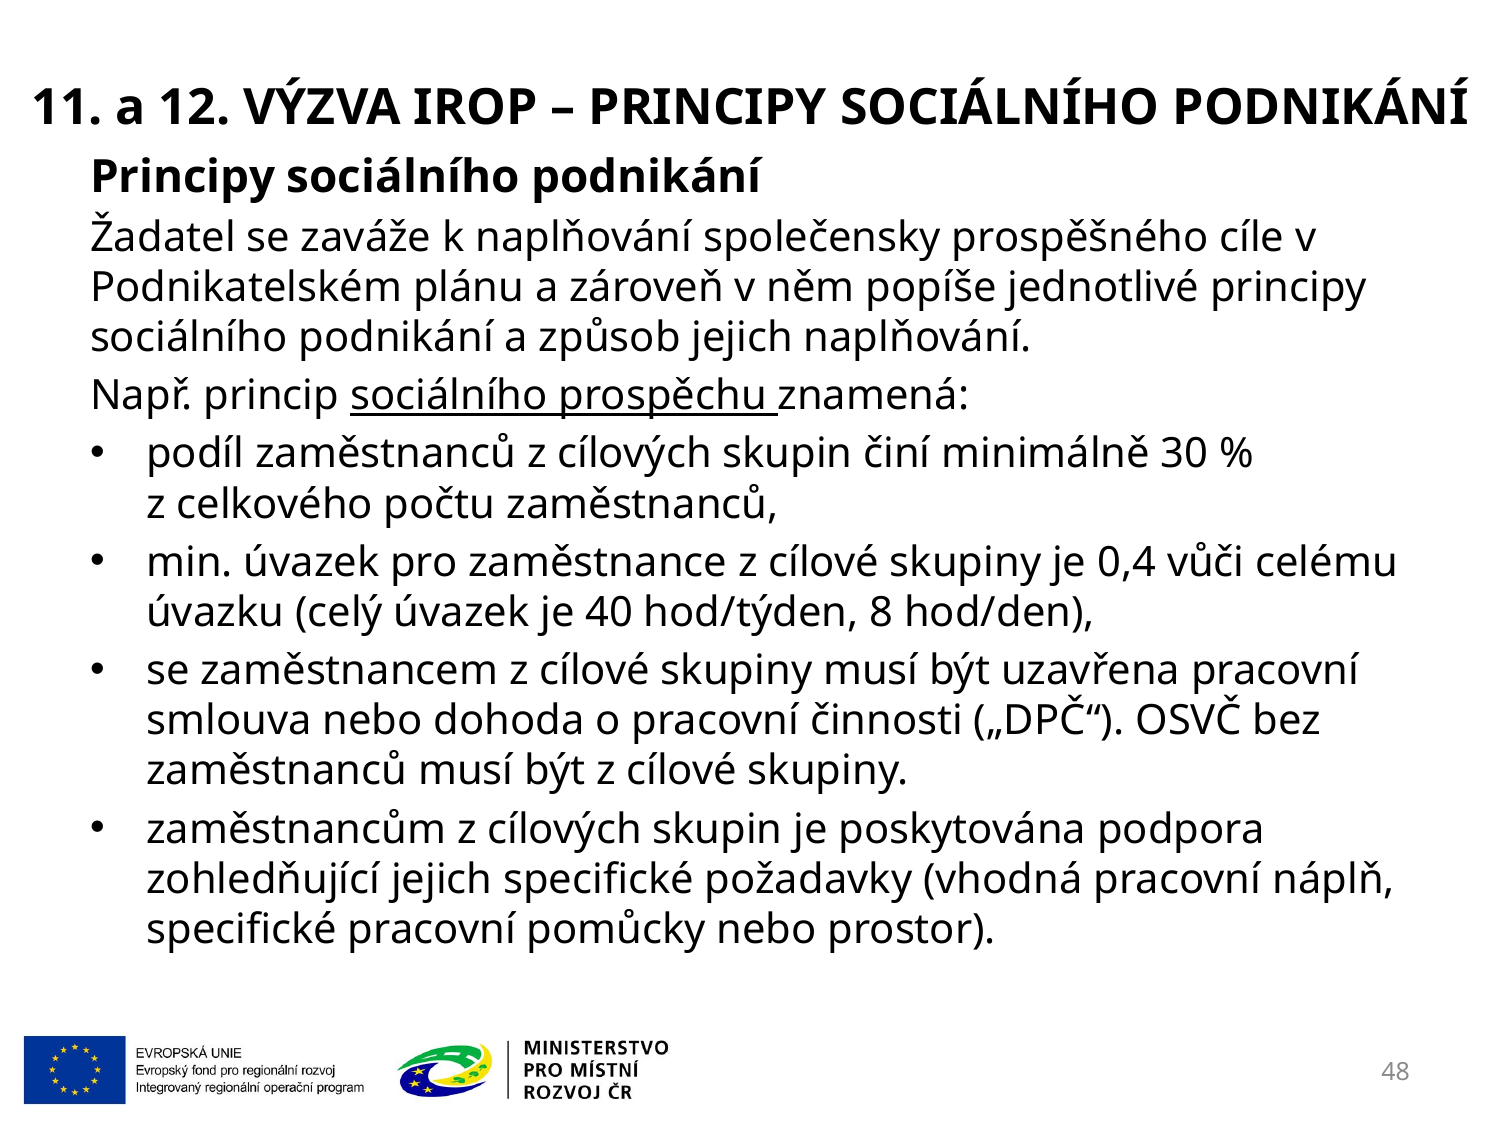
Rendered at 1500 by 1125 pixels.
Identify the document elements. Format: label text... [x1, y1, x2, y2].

picture [0, 1012, 691, 1125]
title 11. a 12. výzva IROP – principy sociálního podnikání [1, 9, 1500, 200]
text_box [74, 45, 1425, 233]
slide_number 48 [1074, 1042, 1425, 1103]
list Principy sociálního podnikání Žadatel se zaváže k naplňování společensky prospěšného cíle v Podnikatelském plánu a zároveň v něm popíše jednotlivé principy sociálního podnikání a způsob jejich naplňování. Např. princip sociálního prospěchu znamená: podíl zaměstnanců z cílových skupin činí minimálně 30 % z celkového počtu zaměstnanců, min. úvazek pro zaměstnance z cílové skupiny je 0,4 vůči celému úvazku (celý úvazek je 40 hod/týden, 8 hod/den), se zaměstnancem z cílové skupiny musí být uzavřena pracovní smlouva nebo dohoda o pracovní činnosti („DPČ“). OSVČ bez zaměstnanců musí být z cílové skupiny. zaměstnancům z cílových skupin je poskytována podpora zohledňující jejich specifické požadavky (vhodná pracovní náplň, specifické pracovní pomůcky nebo prostor). [75, 138, 1446, 1043]
